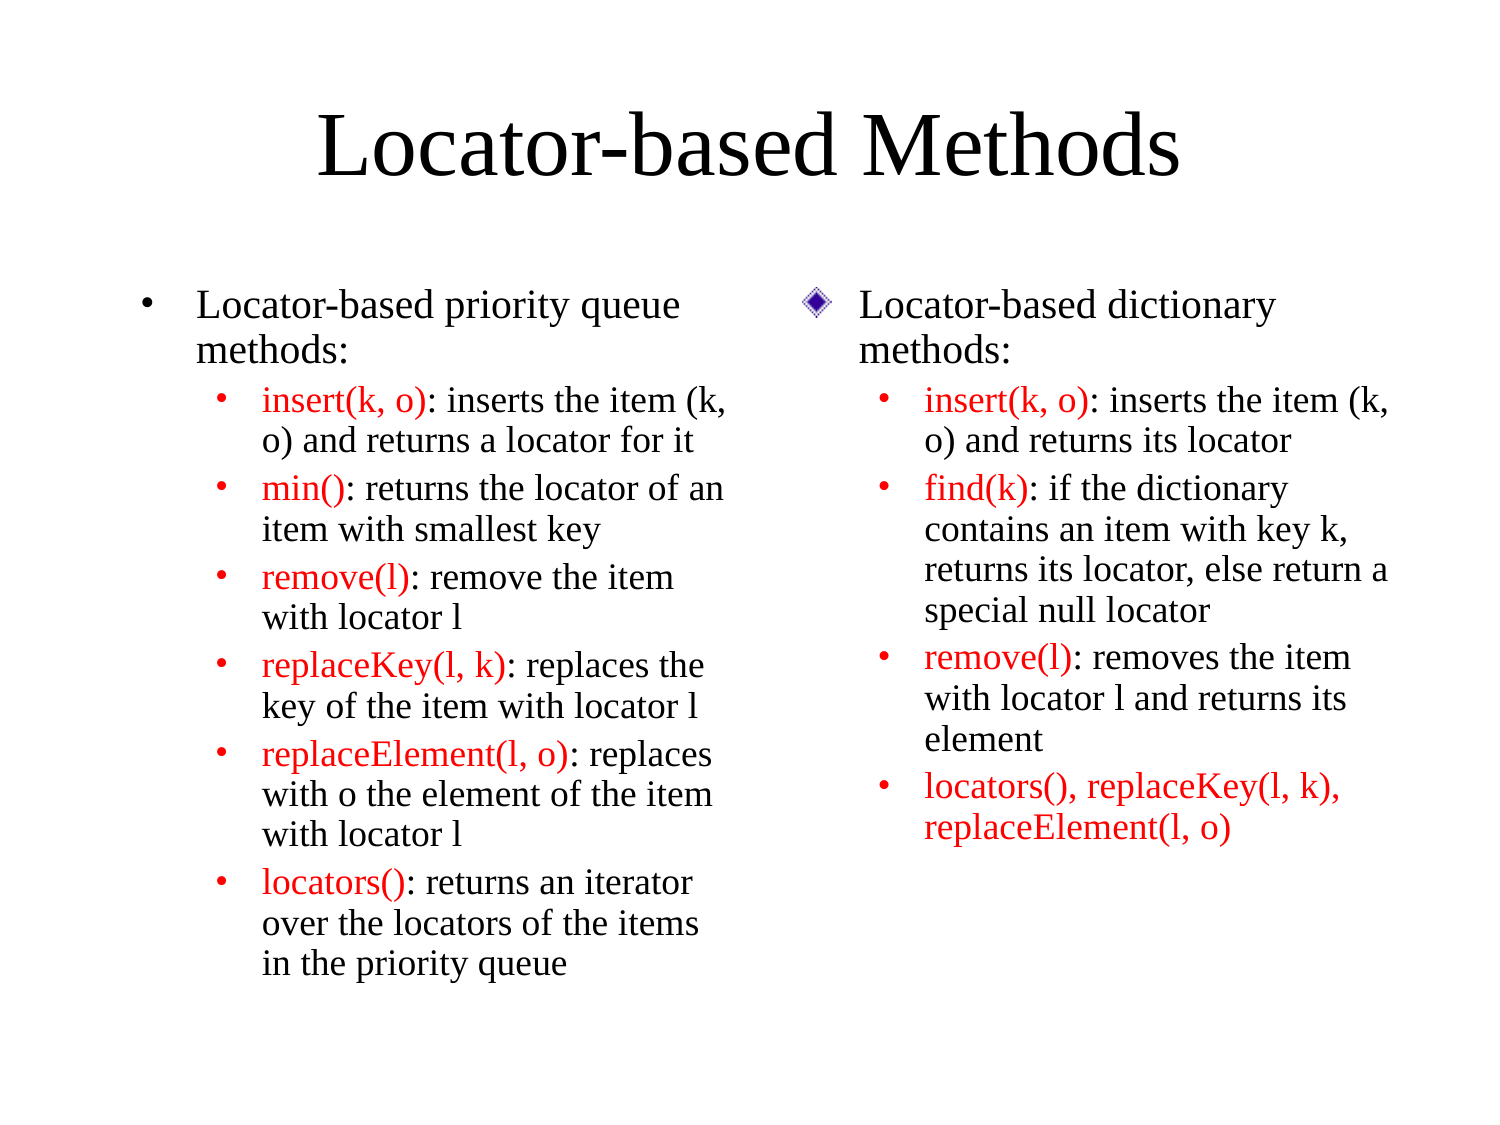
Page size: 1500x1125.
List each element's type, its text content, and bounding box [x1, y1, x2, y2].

list Locator-based priority queue methods: insert(k, o): inserts the item (k, o) and returns a locator for it min(): returns the locator of an item with smallest key remove(l): remove the item with locator l replaceKey(l, k): replaces the key of the item with locator l replaceElement(l, o): replaces with o the element of the item with locator l locators(): returns an iterator over the locators of the items in the priority queue [125, 275, 750, 1025]
list Locator-based dictionary methods: insert(k, o): inserts the item (k, o) and returns its locator find(k): if the dictionary contains an item with key k, returns its locator, else return a special null locator remove(l): removes the item with locator l and returns its element locators(), replaceKey(l, k), replaceElement(l, o) [787, 275, 1438, 1025]
picture [802, 287, 832, 318]
title Locator-based Methods [75, 45, 1425, 233]
